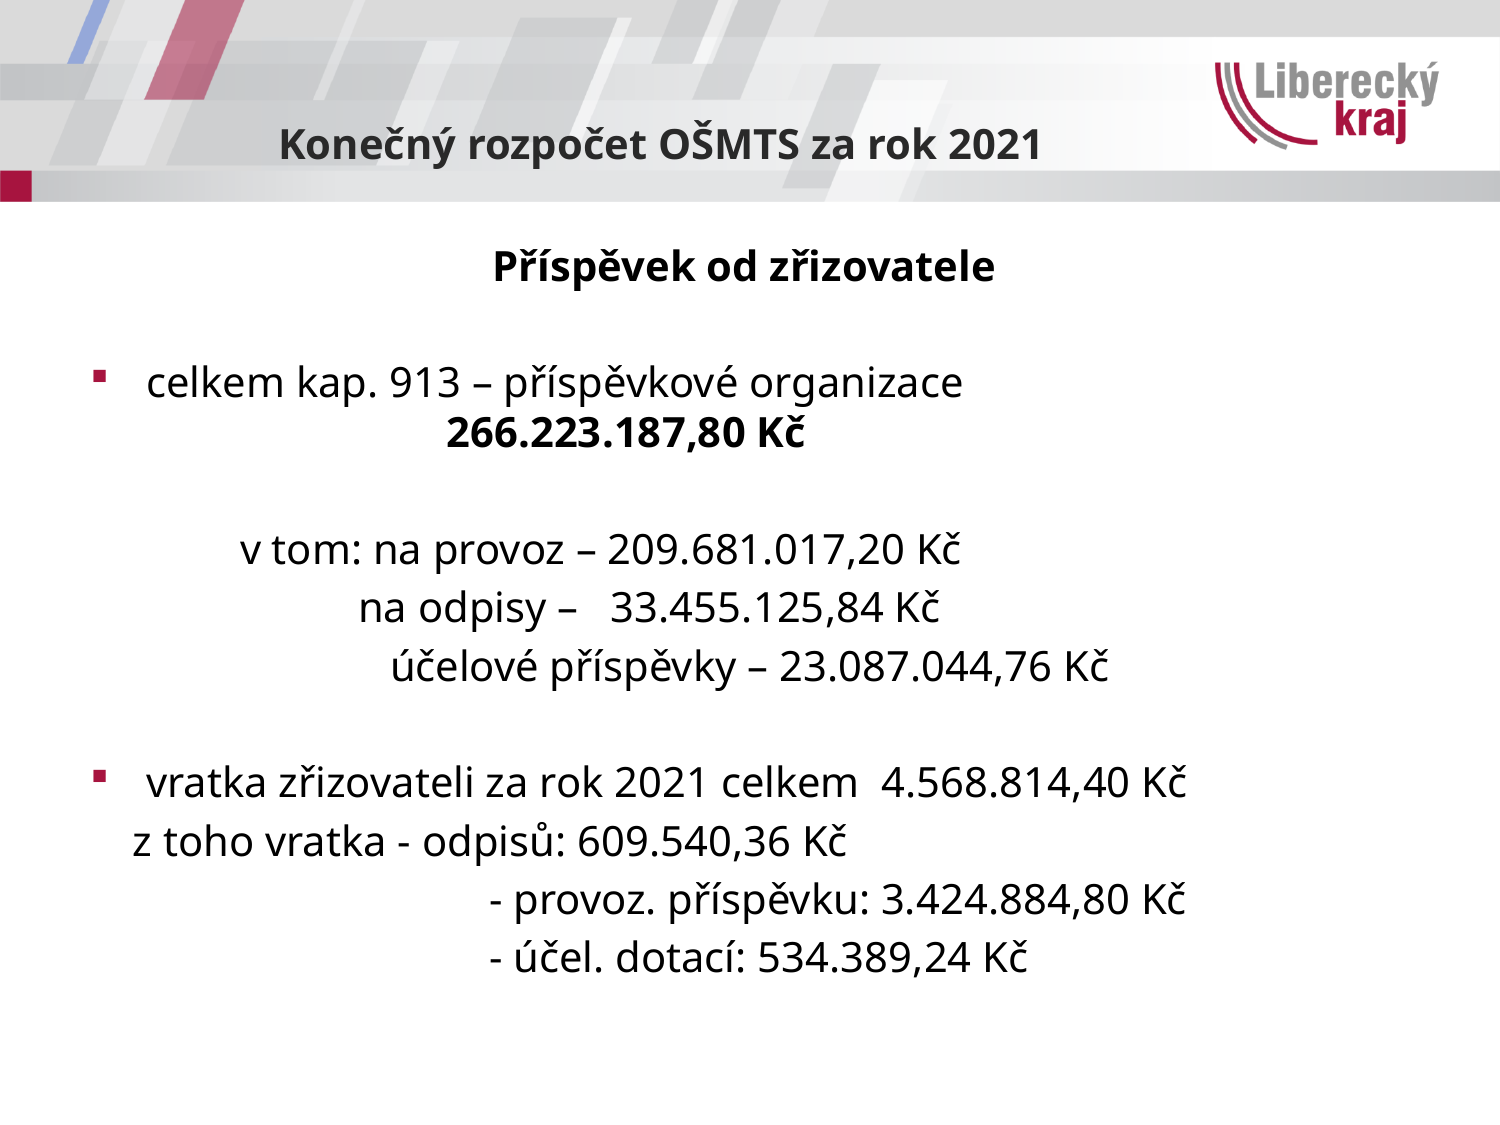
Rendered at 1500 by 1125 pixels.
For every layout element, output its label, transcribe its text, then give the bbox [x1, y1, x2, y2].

title Konečný rozpočet OŠMTS za rok 2021 [194, 90, 1129, 197]
picture [0, 0, 1500, 204]
list Příspěvek od zřizovatele celkem kap. 913 – příspěvkové organizace 266.223.187,80 Kč v tom: na provoz – 209.681.017,20 Kč na odpisy – 33.455.125,84 Kč účelové příspěvky – 23.087.044,76 Kč vratka zřizovateli za rok 2021 celkem 4.568.814,40 Kč z toho vratka - odpisů: 609.540,36 Kč - provoz. příspěvku: 3.424.884,80 Kč - účel. dotací: 534.389,24 Kč [75, 231, 1425, 1094]
